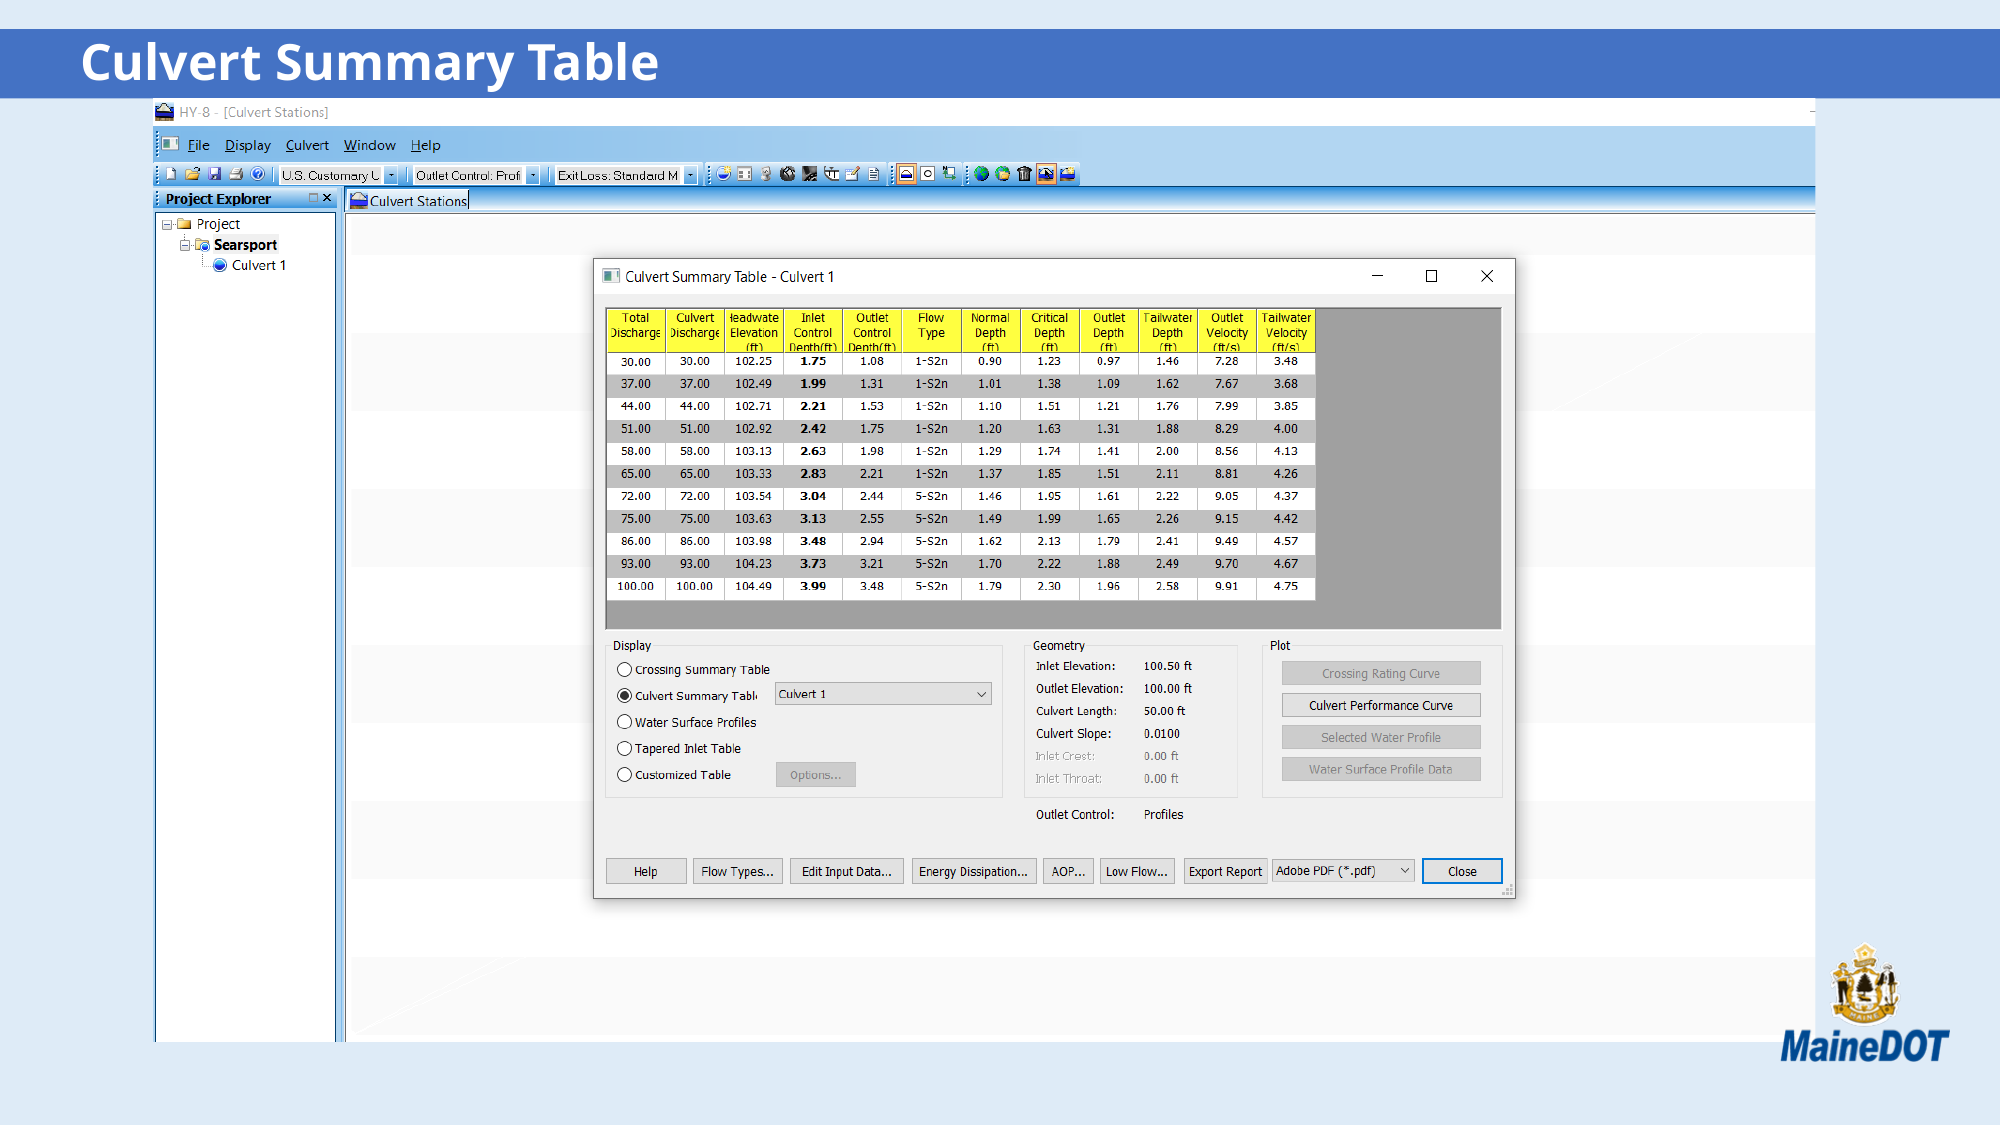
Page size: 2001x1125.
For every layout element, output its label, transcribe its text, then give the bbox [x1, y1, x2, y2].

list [150, 28, 1816, 1042]
picture [1779, 942, 1950, 1070]
title Culvert Summary Table [0, 29, 150, 99]
title Culvert Summary Table [1816, 29, 2000, 99]
